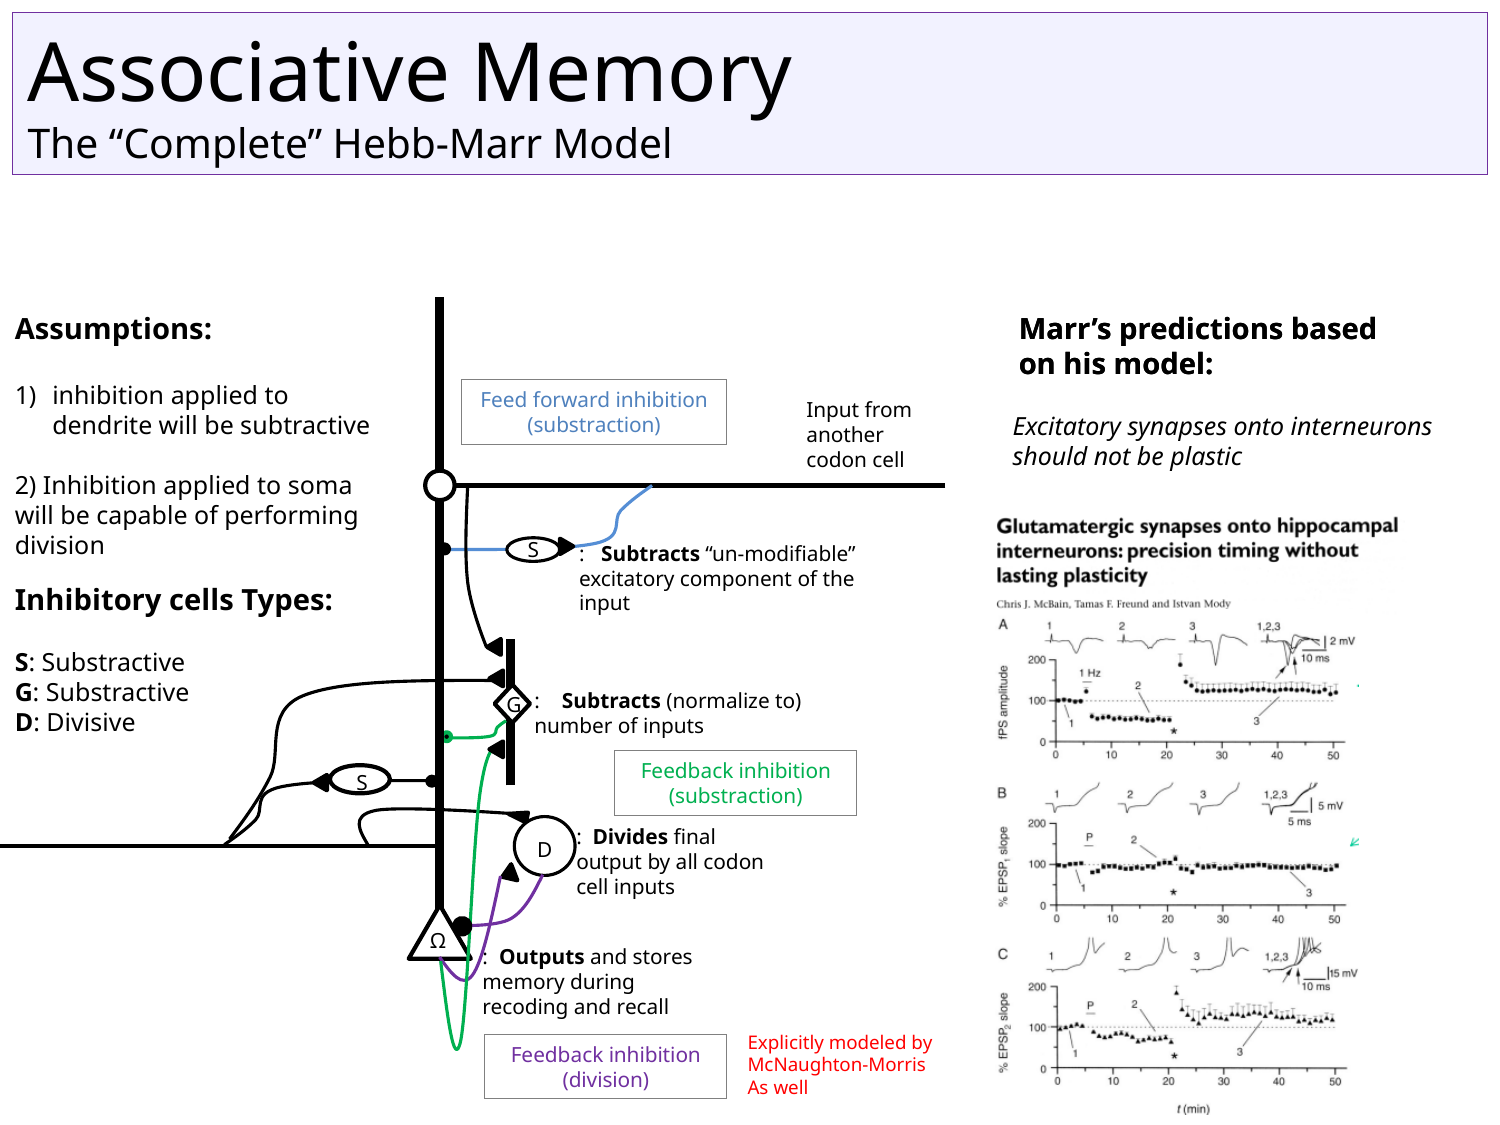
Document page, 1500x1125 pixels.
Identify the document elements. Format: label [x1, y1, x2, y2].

title [12, 12, 1488, 175]
text_box [0, 296, 964, 1106]
text_box [0, 302, 405, 567]
picture [991, 509, 1407, 1116]
text_box [998, 402, 1471, 478]
text_box [791, 388, 946, 479]
text_box [461, 379, 727, 445]
text_box [1003, 302, 1409, 388]
text_box [484, 1034, 727, 1099]
